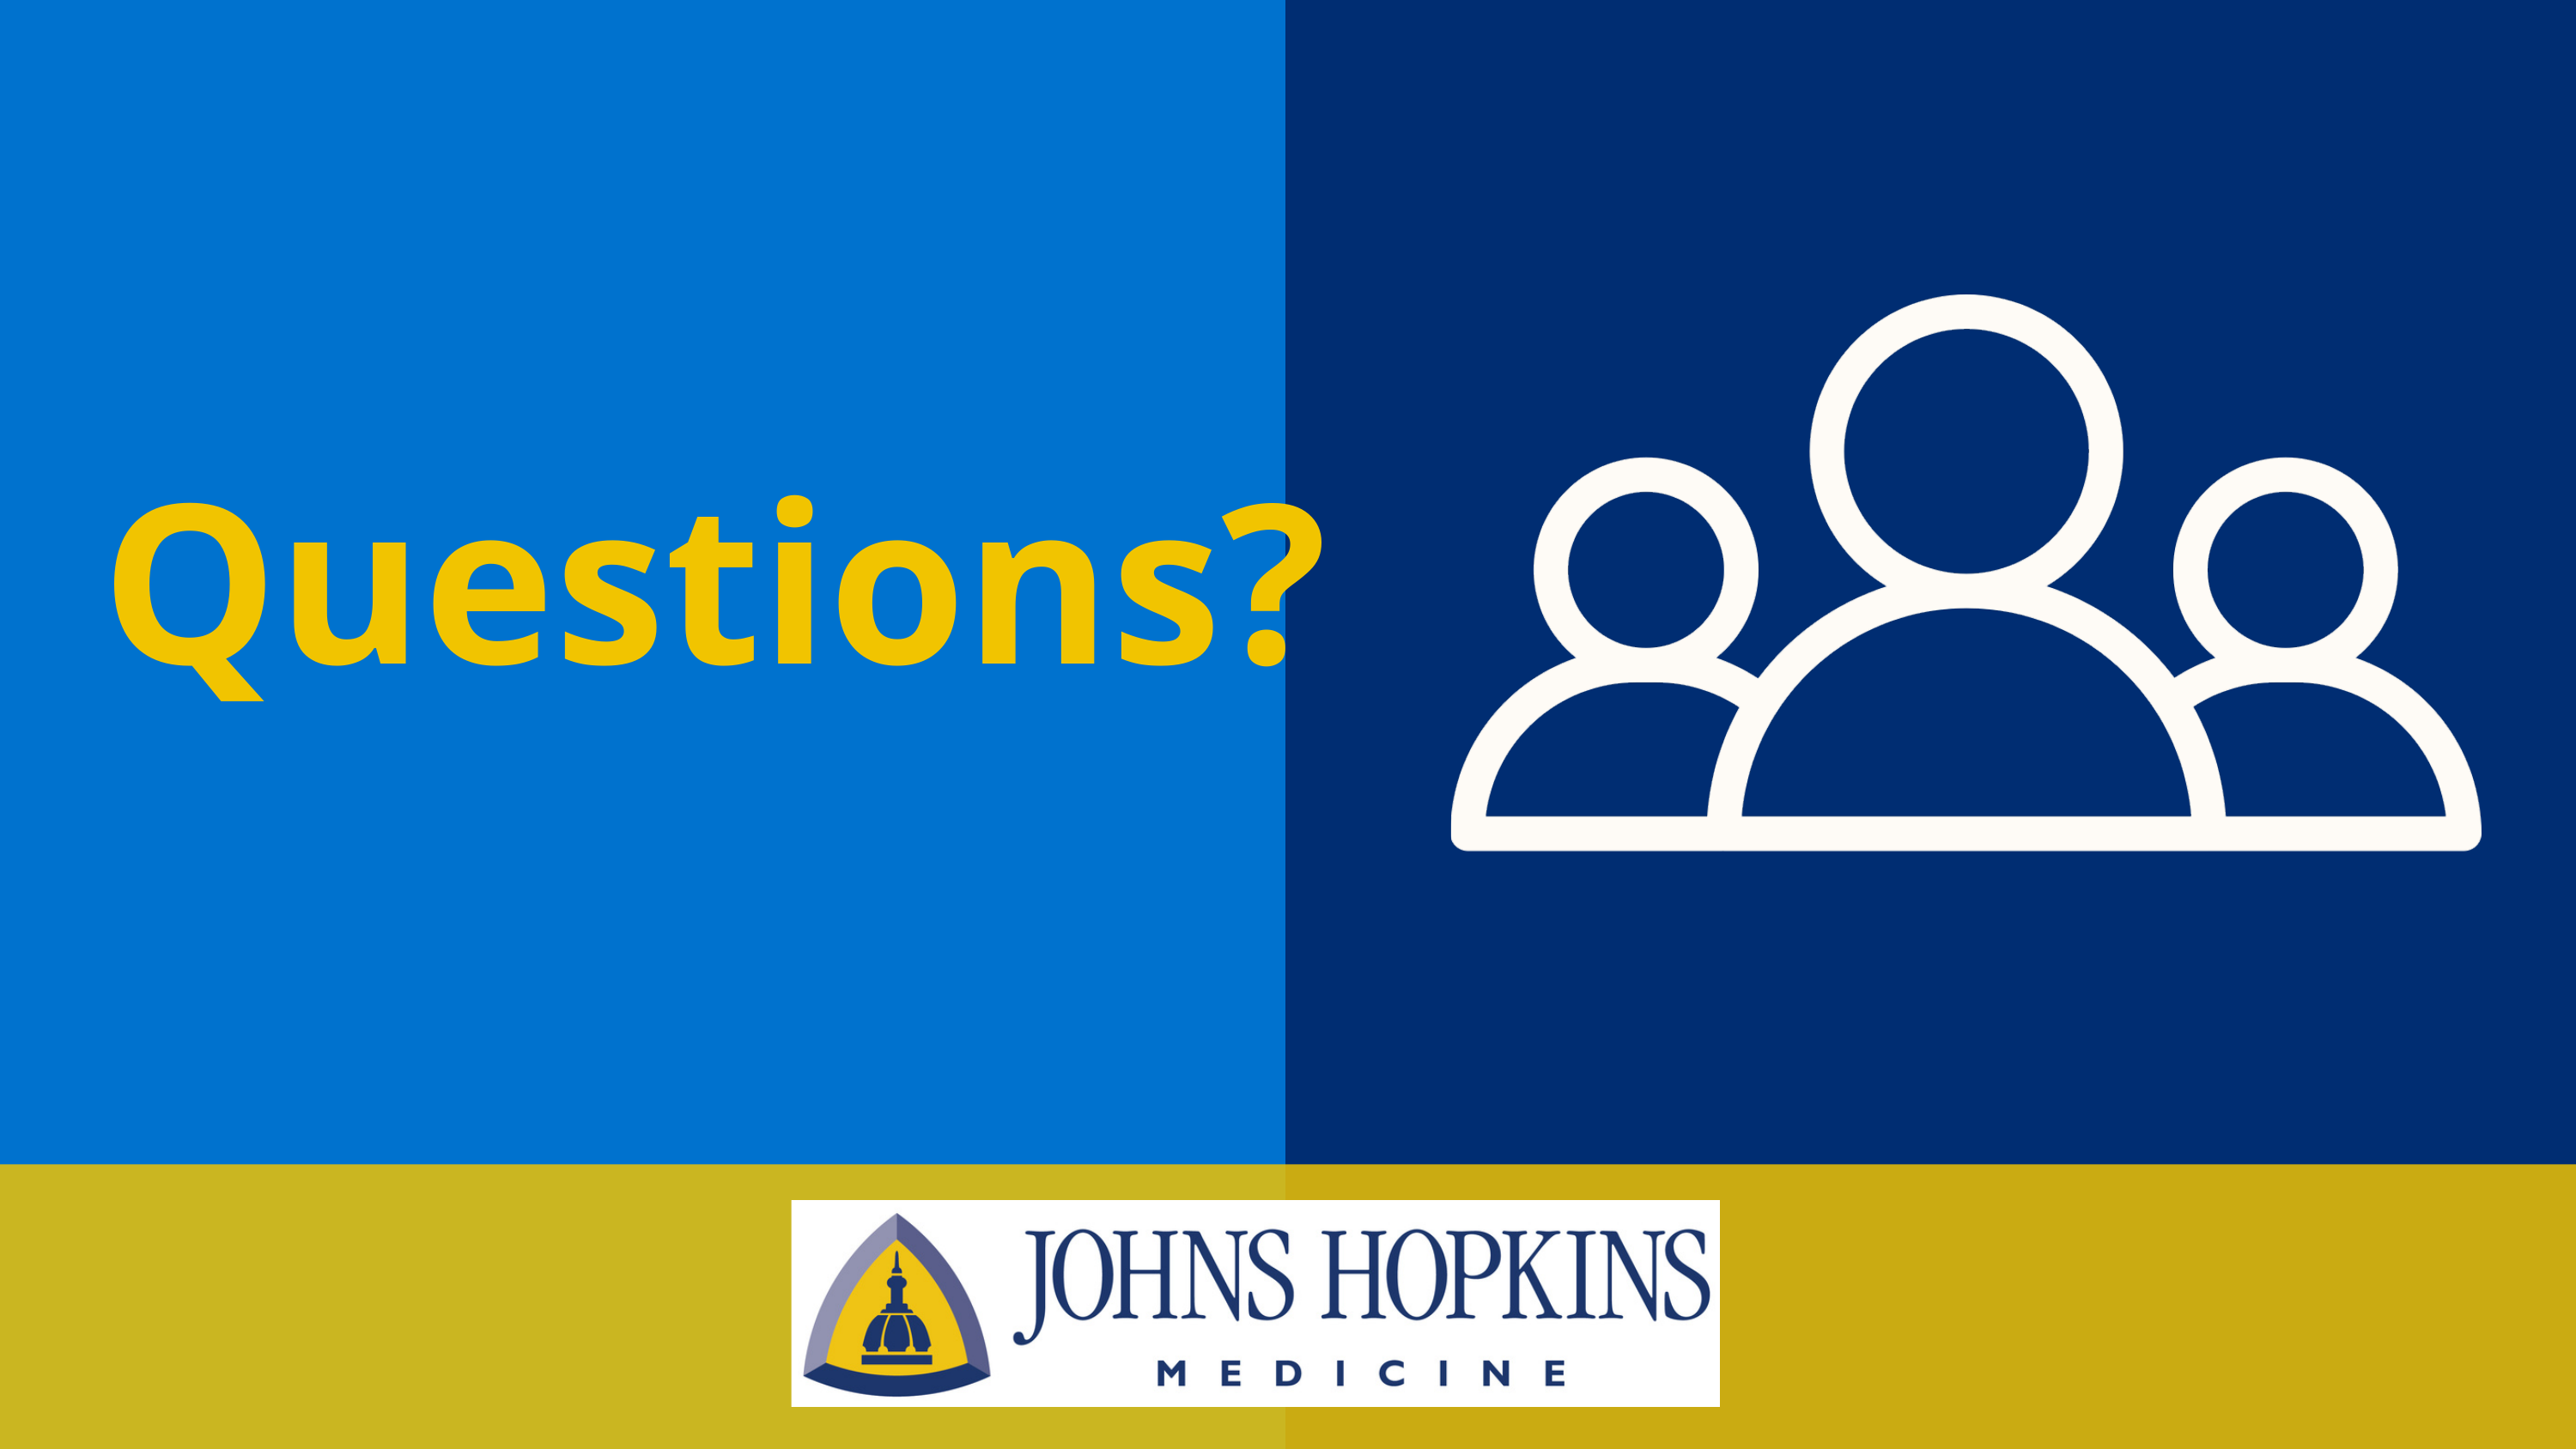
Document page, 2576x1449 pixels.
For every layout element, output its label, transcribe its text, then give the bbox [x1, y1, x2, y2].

text_box [1450, 708, 2482, 852]
text_box Questions? [1289, 455, 2576, 708]
text_box [1450, 294, 2482, 455]
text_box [0, 0, 1286, 1161]
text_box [0, 1163, 2576, 1449]
